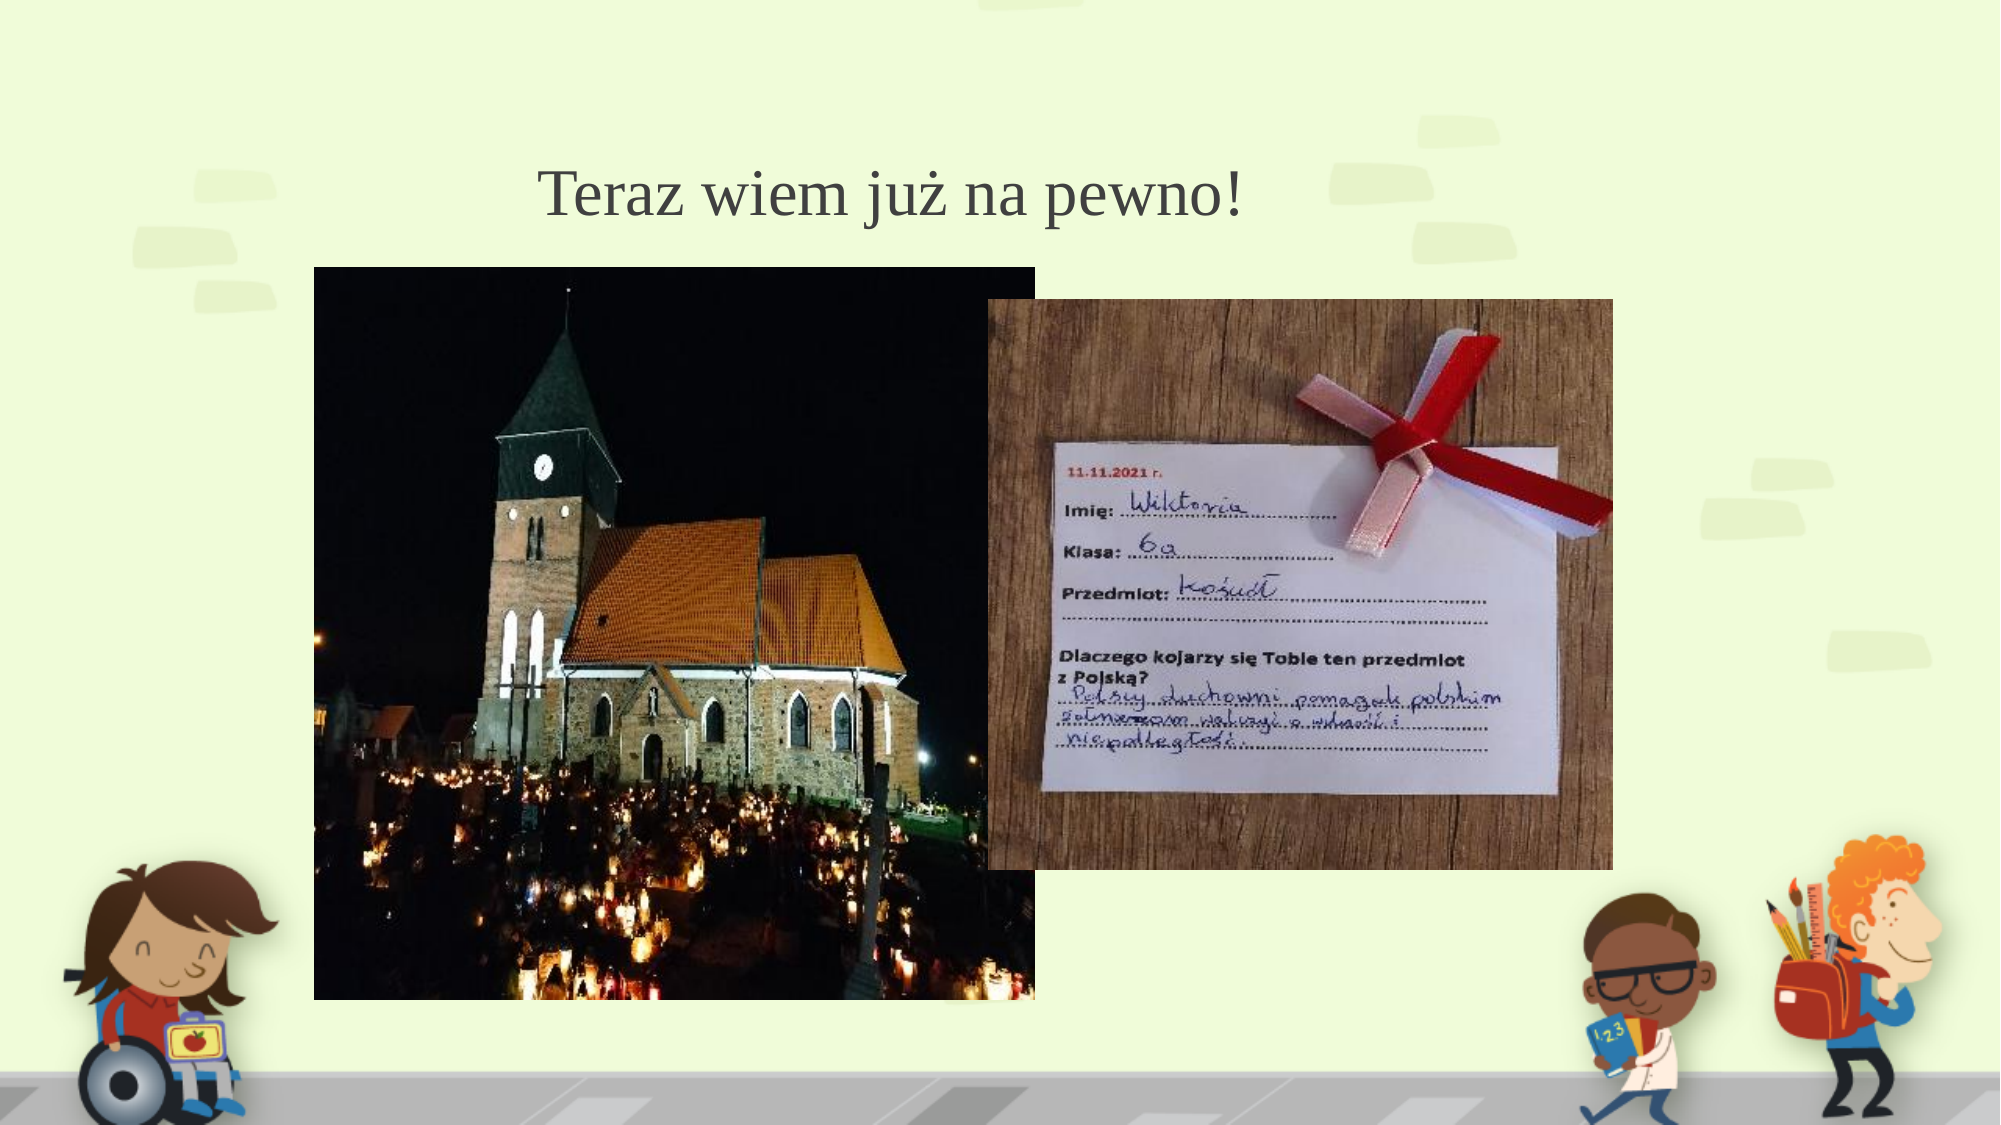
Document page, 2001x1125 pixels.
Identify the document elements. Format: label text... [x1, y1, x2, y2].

picture [0, 0, 2000, 1125]
title Teraz wiem już na pewno! [137, 59, 1750, 238]
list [314, 267, 1035, 1000]
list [988, 299, 1613, 870]
